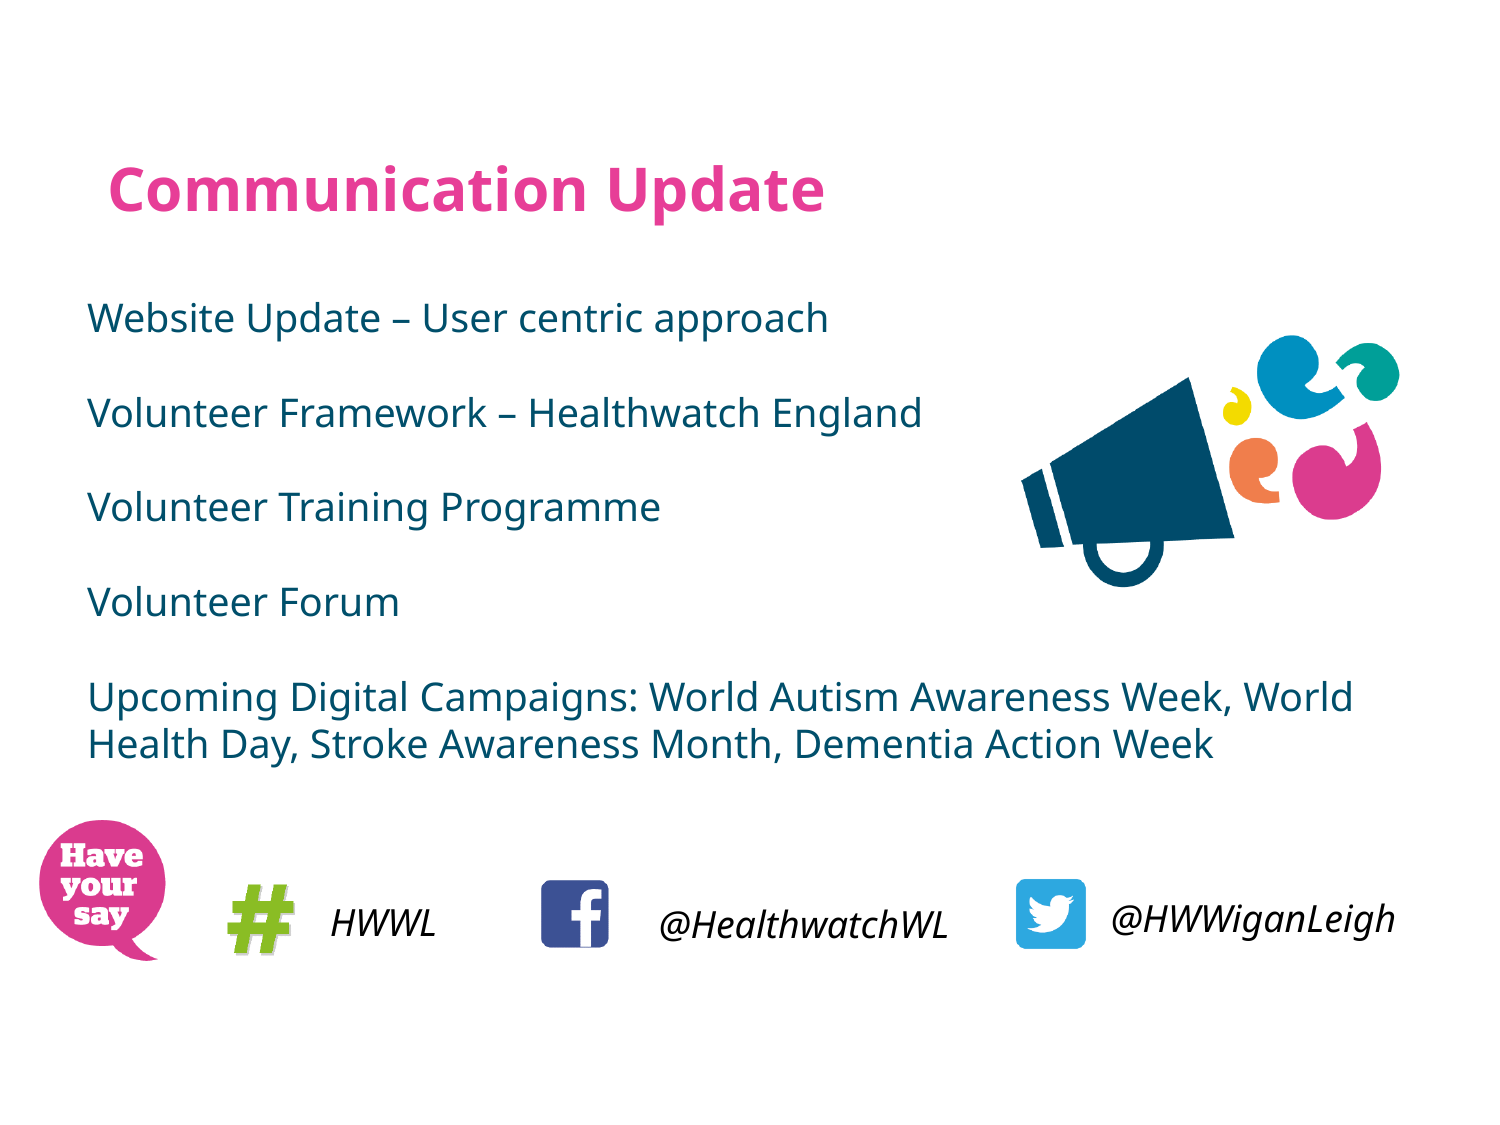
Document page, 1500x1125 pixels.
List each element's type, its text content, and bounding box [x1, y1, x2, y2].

picture [24, 806, 191, 981]
picture [1009, 869, 1091, 954]
title Communication Update [107, 150, 1402, 312]
text_box HWWL [308, 891, 472, 952]
picture [1008, 313, 1414, 607]
text_box @HWWiganLeigh [1095, 887, 1426, 947]
text_box @HealthwatchWL [637, 893, 981, 954]
picture [222, 873, 304, 961]
list Website Update – User centric approach Volunteer Framework – Healthwatch England Volunteer Training Programme Volunteer Forum Upcoming Digital Campaigns: World Autism Awareness Week, World Health Day, Stroke Awareness Month, Dementia Action Week [86, 292, 1381, 829]
picture [536, 878, 618, 953]
